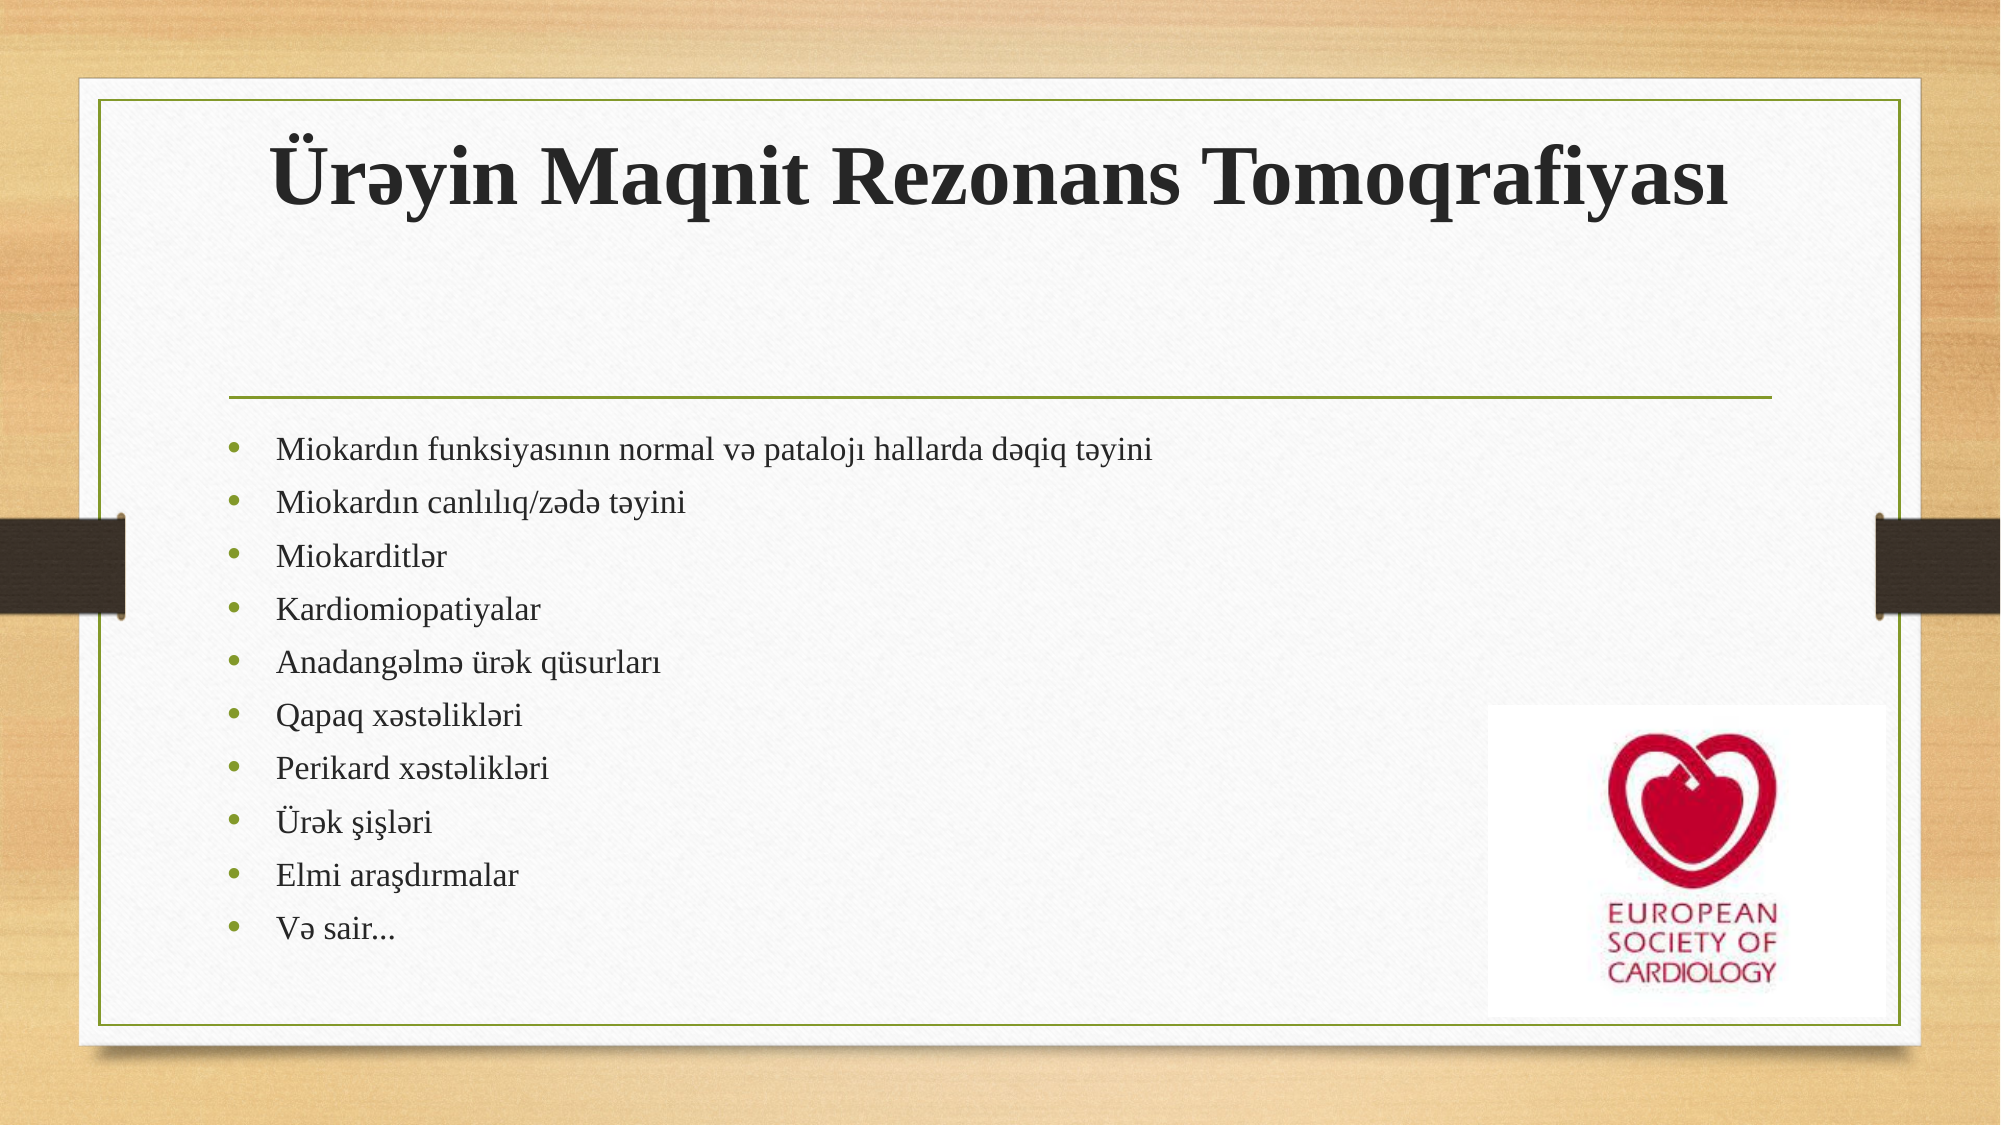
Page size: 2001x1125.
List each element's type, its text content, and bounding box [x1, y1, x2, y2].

title Ürəyin Maqnit Rezonans Tomoqrafiyası [212, 99, 1788, 243]
list Miokardın funksiyasının normal və patalojı hallarda dəqiq təyini Miokardın canlılıq/zədə təyini Miokarditlər Kardiomiopatiyalar Anadangəlmə ürək qüsurları Qapaq xəstəlikləri Perikard xəstəlikləri Ürək şişləri Elmi araşdırmalar Və sair... [212, 419, 1258, 964]
picture [0, 0, 2001, 1125]
